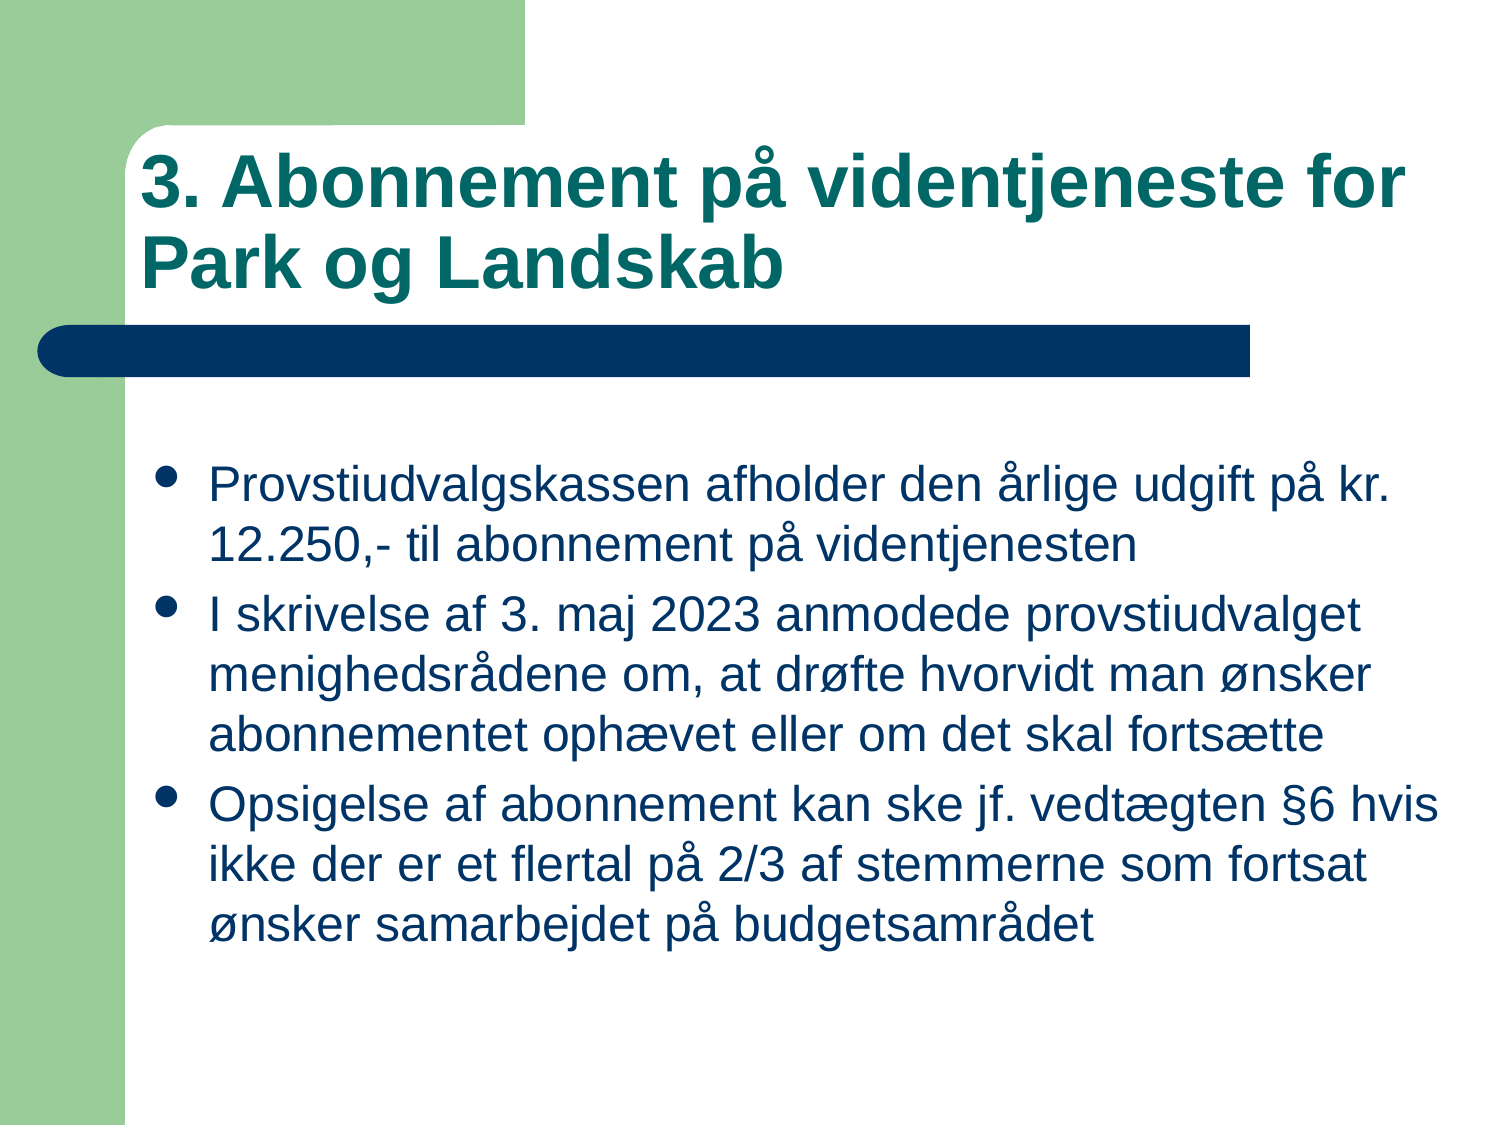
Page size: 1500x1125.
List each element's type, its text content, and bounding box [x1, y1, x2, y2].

title 3. Abonnement på videntjeneste for Park og Landskab [125, 125, 1425, 313]
list Provstiudvalgskassen afholder den årlige udgift på kr. 12.250,- til abonnement på videntjenesten I skrivelse af 3. maj 2023 anmodede provstiudvalget menighedsrådene om, at drøfte hvorvidt man ønsker abonnementet ophævet eller om det skal fortsætte Opsigelse af abonnement kan ske jf. vedtægten §6 hvis ikke der er et flertal på 2/3 af stemmerne som fortsat ønsker samarbejdet på budgetsamrådet [137, 444, 1471, 1083]
